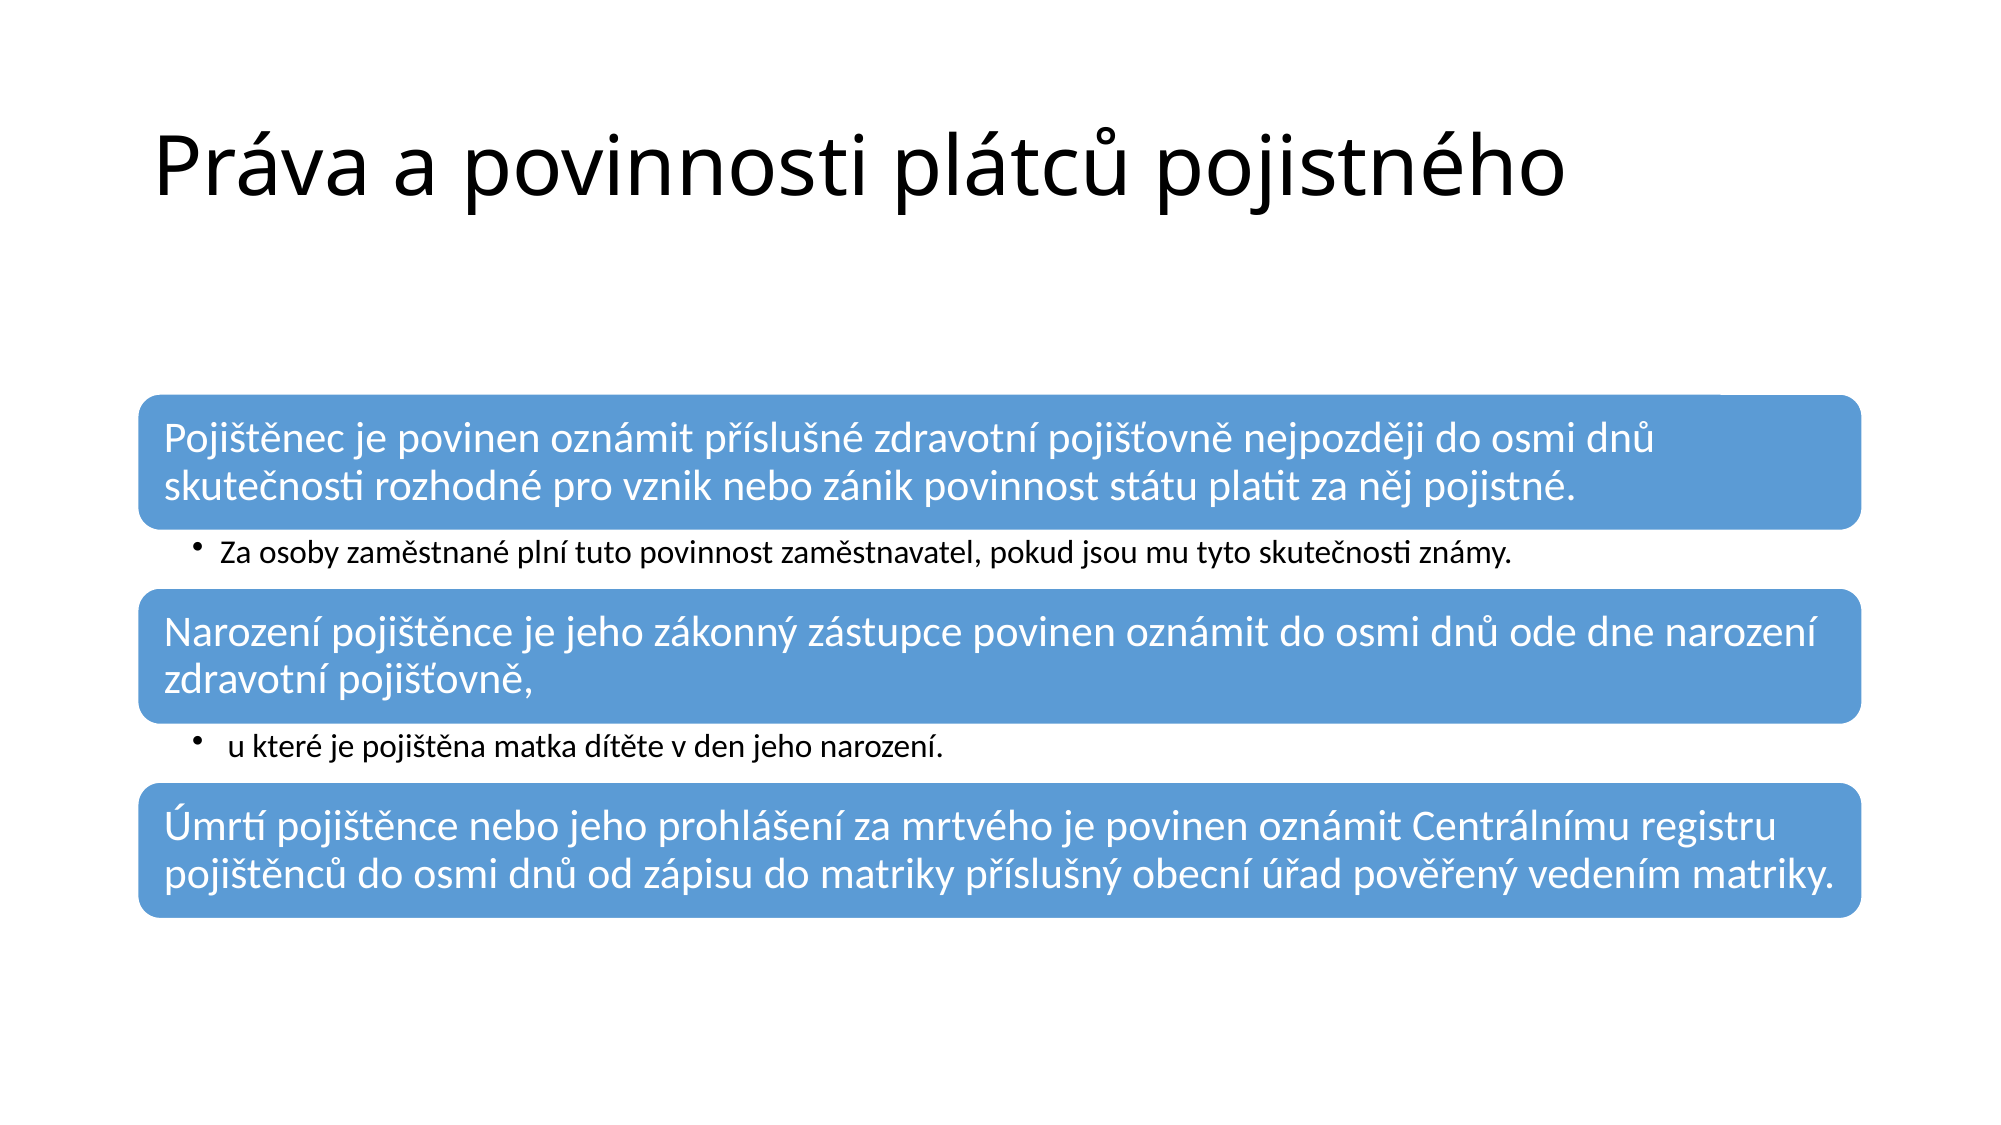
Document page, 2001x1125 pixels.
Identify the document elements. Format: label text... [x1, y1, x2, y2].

title Práva a povinnosti plátců pojistného [137, 59, 1863, 278]
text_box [137, 299, 1863, 1014]
